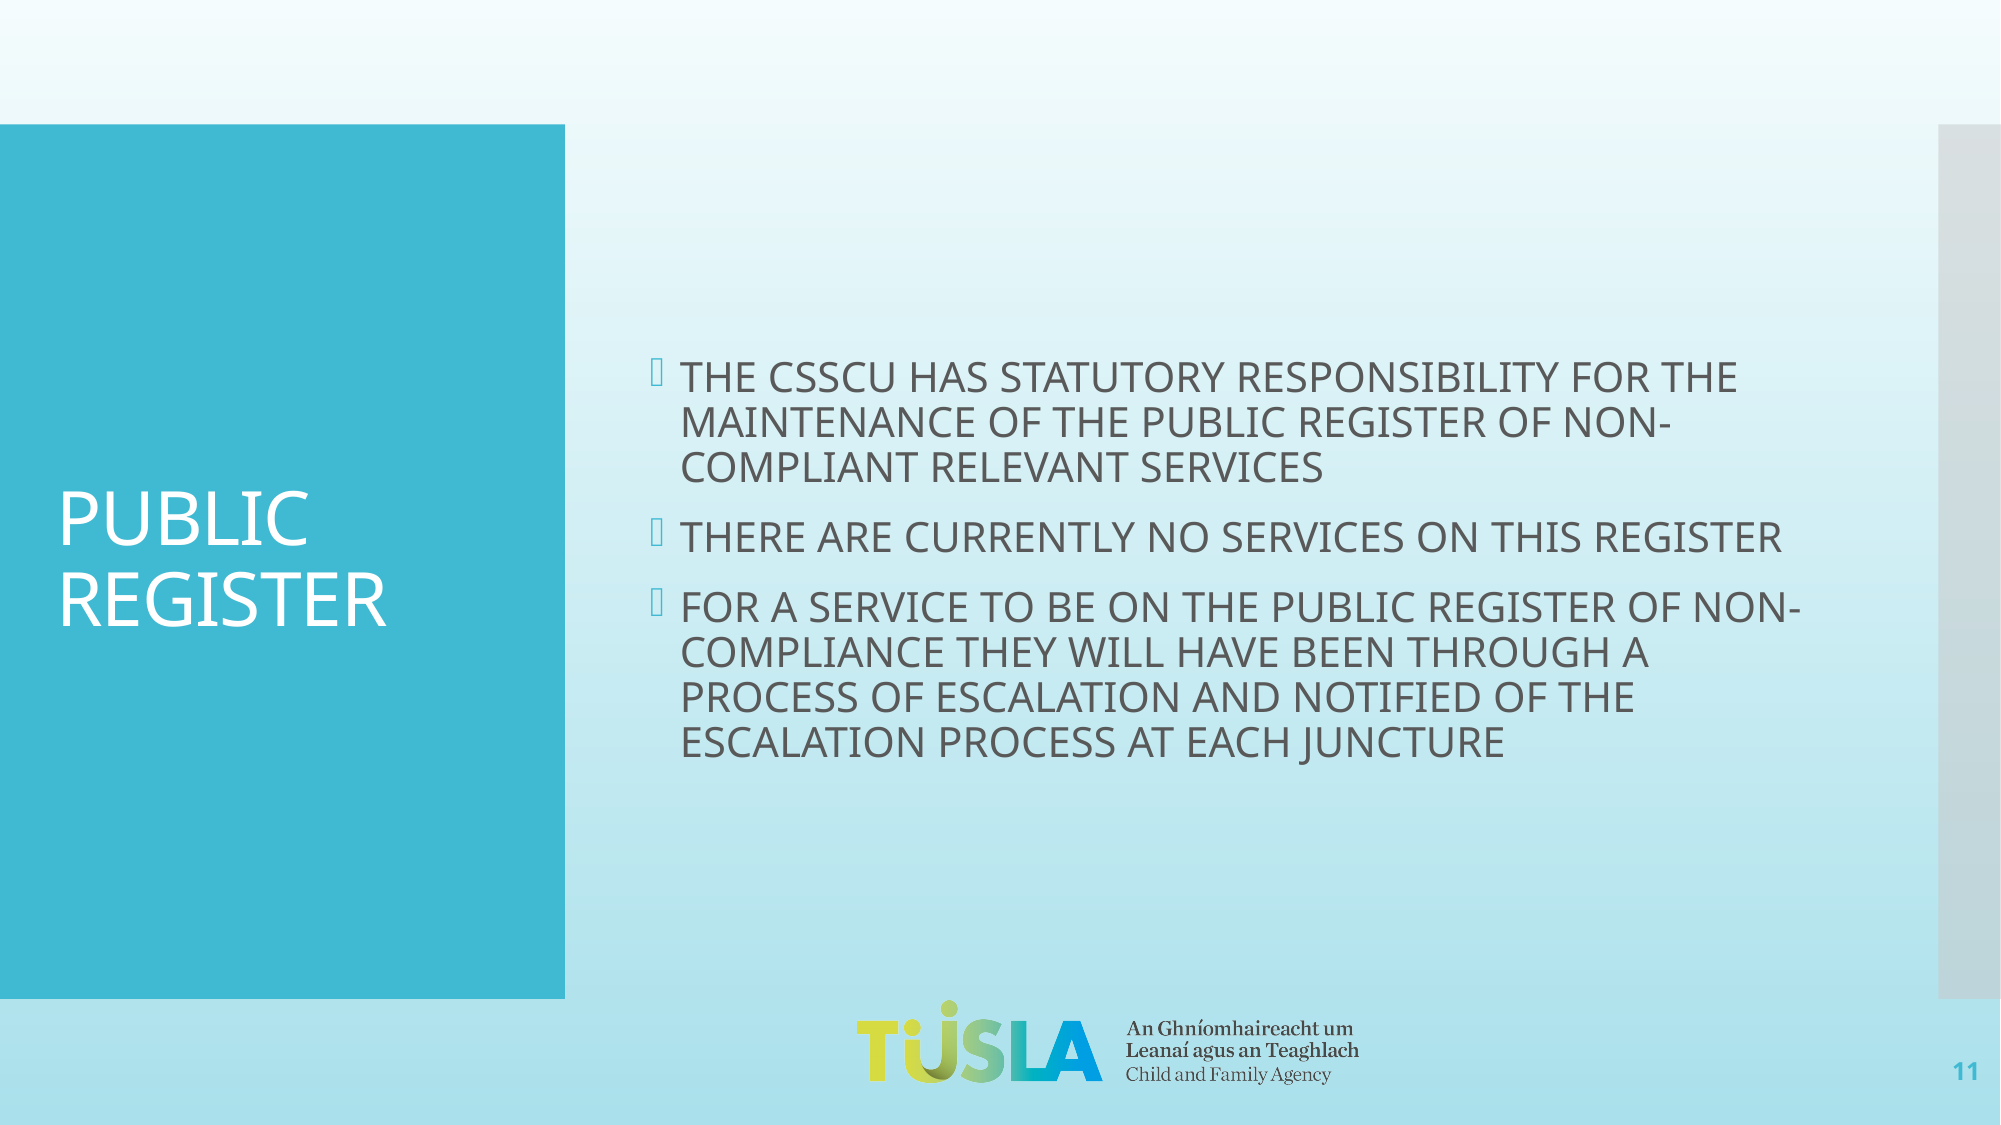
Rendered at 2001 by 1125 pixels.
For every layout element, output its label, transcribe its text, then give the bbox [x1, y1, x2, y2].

list THE CSSCU HAS STATUTORY RESPONSIBILITY FOR THE MAINTENANCE OF THE PUBLIC REGISTER OF NON-COMPLIANT RELEVANT SERVICES THERE ARE CURRENTLY NO SERVICES ON THIS REGISTER FOR A SERVICE TO BE ON THE PUBLIC REGISTER OF NON-COMPLIANCE THEY WILL HAVE BEEN THROUGH A PROCESS OF ESCALATION AND NOTIFIED OF THE ESCALATION PROCESS AT EACH JUNCTURE [634, 141, 1835, 982]
title PUBLIC REGISTER [41, 184, 525, 940]
picture [857, 1000, 1359, 1085]
slide_number 11 [1744, 1042, 1996, 1103]
